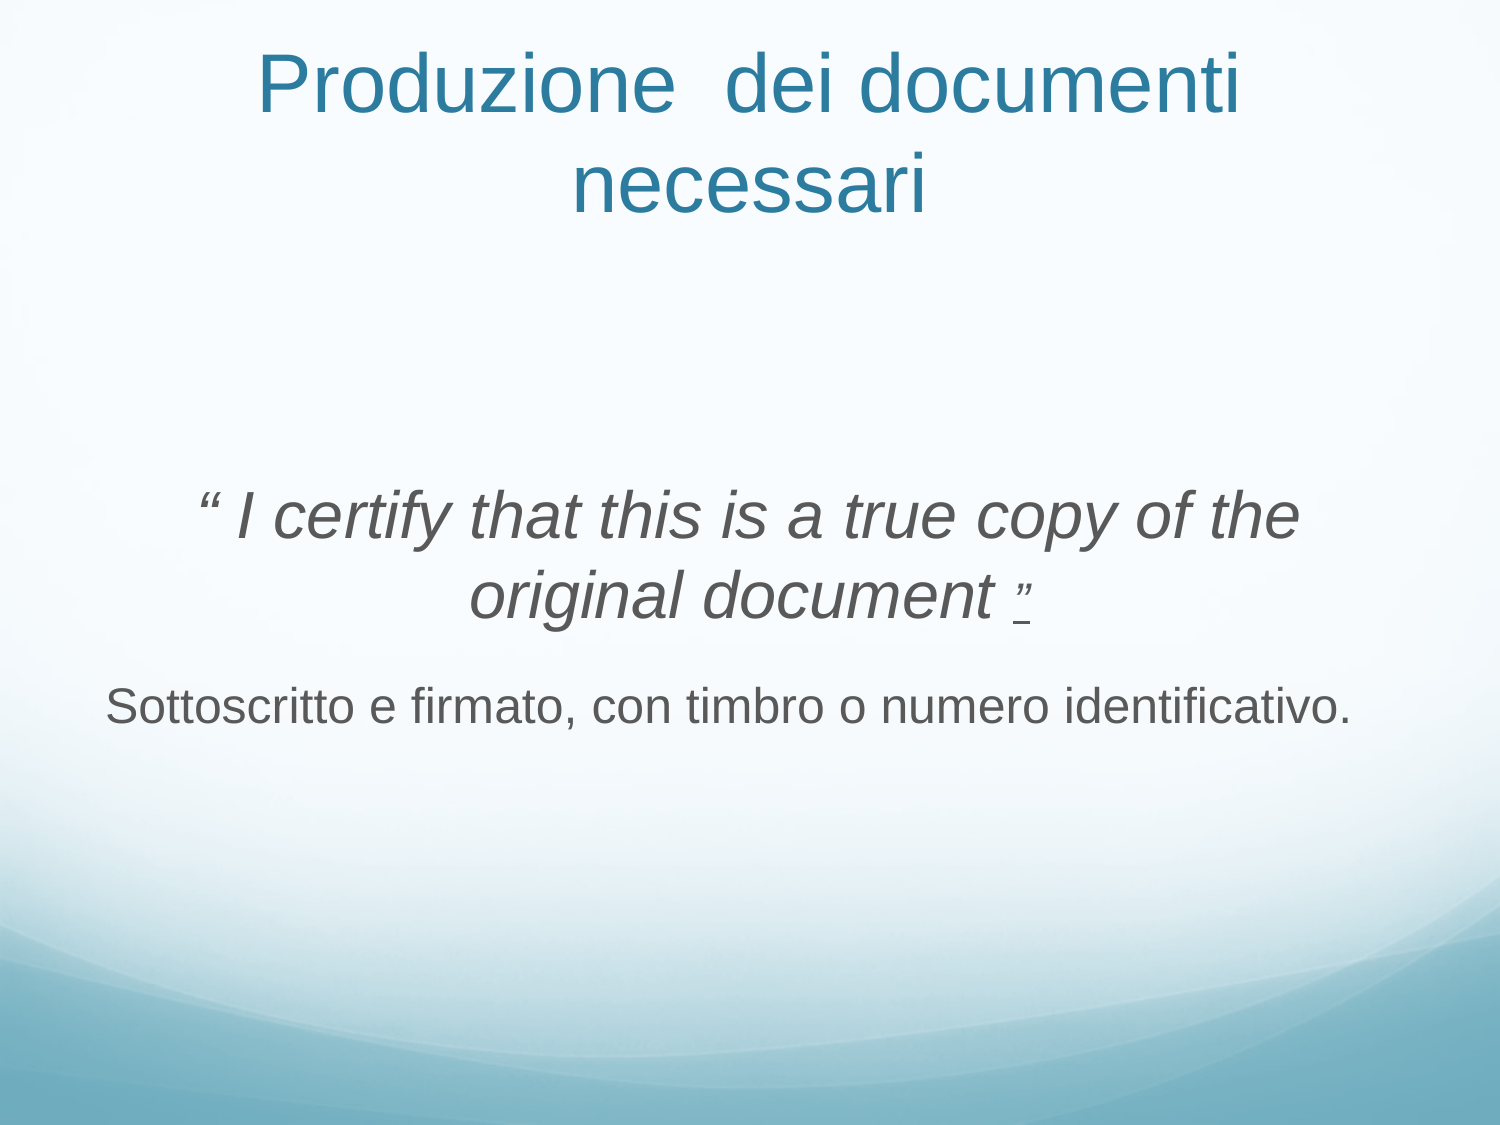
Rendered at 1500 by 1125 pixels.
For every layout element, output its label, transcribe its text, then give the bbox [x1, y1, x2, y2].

title Produzione dei documenti necessari [90, 17, 1410, 237]
list “ I certify that this is a true copy of the original document ” Sottoscritto e firmato, con timbro o numero identificativo. [90, 262, 1410, 975]
picture [0, 0, 1500, 1125]
